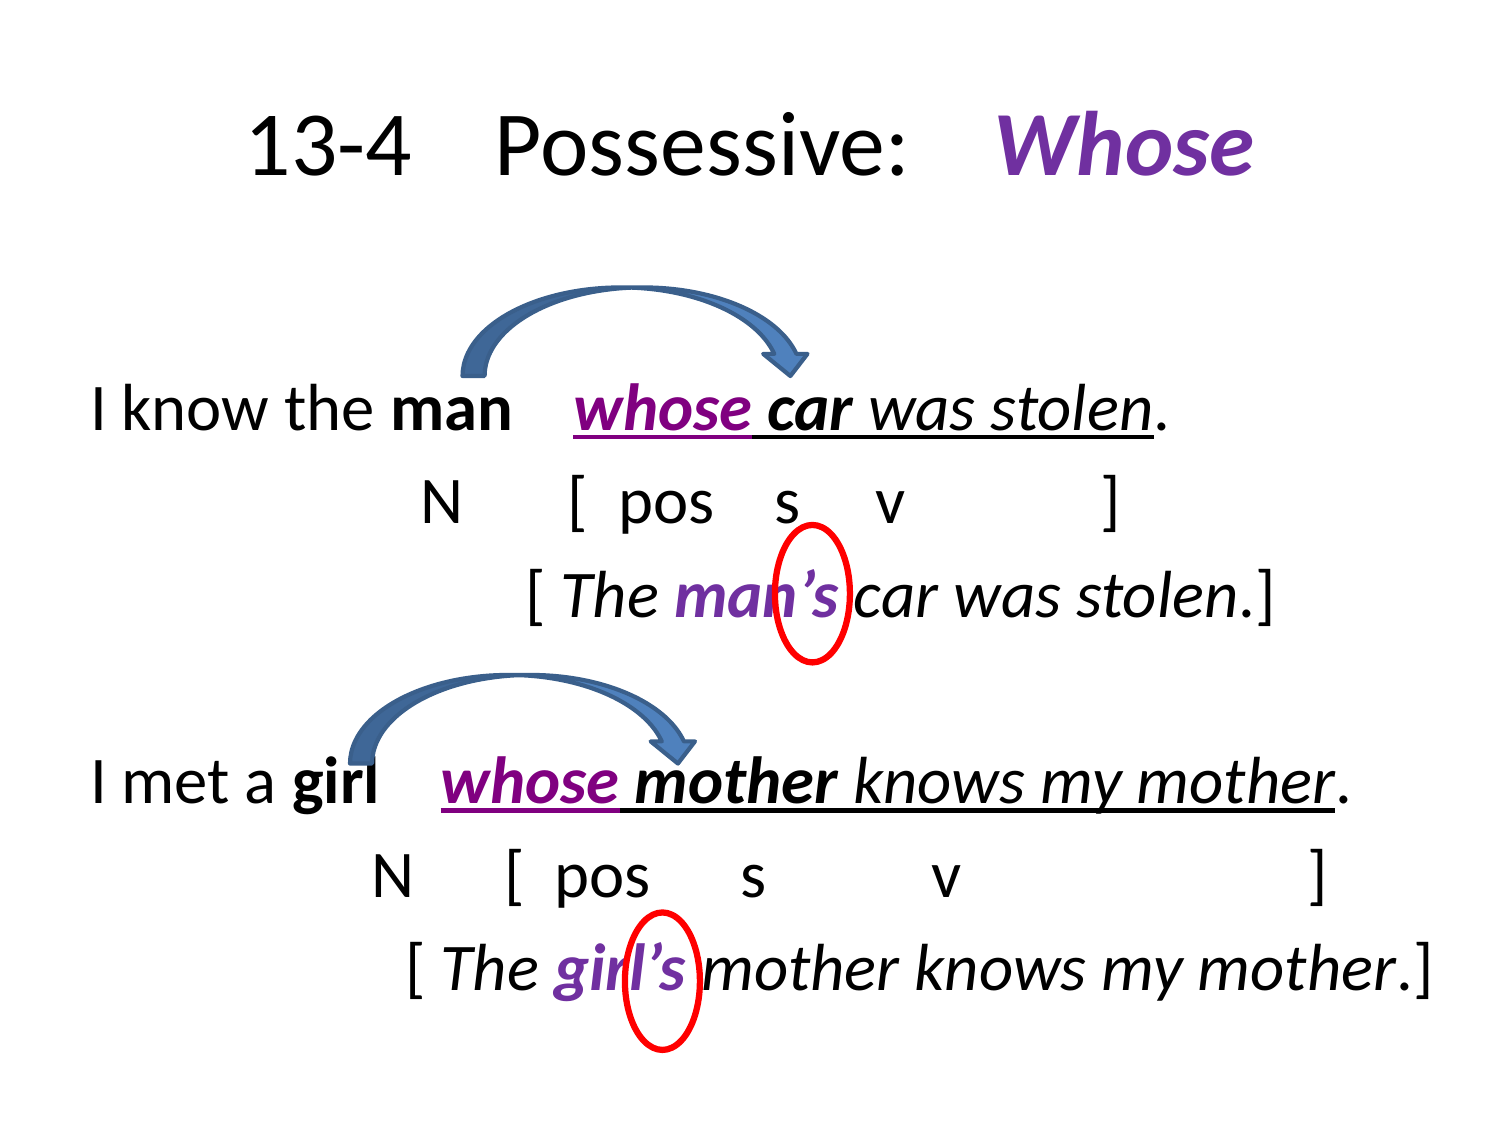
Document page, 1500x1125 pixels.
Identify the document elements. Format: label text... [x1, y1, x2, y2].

text_box [460, 285, 810, 379]
text_box [772, 522, 853, 665]
list I know the man whose car was stolen. N [ pos s v ] [ The man’s car was stolen.] I met a girl whose mother knows my mother. N [ pos s v ] [ The girl’s mother knows my mother.] [75, 262, 1463, 1075]
text_box [347, 672, 697, 766]
text_box [622, 910, 703, 1053]
title 13-4 Possessive: Whose [75, 45, 1425, 233]
